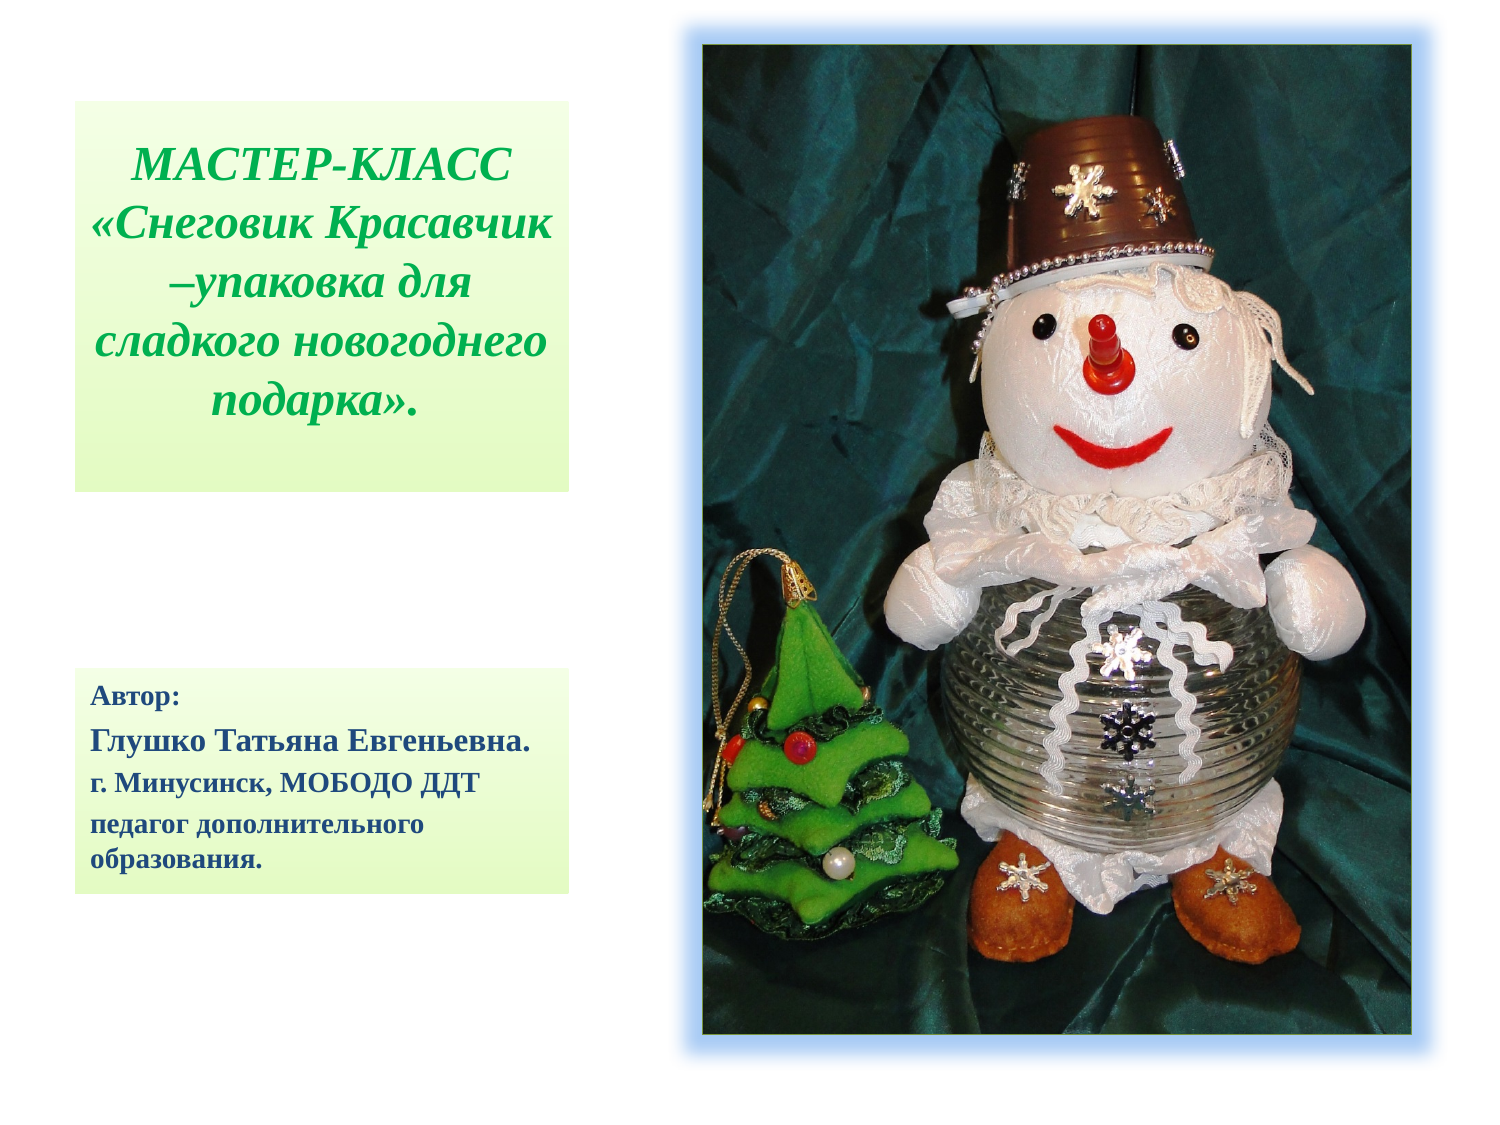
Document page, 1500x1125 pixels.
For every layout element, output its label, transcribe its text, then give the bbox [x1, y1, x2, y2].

title МАСТЕР-КЛАСС «Снеговик Красавчик –упаковка для сладкого новогоднего подарка». [74, 101, 569, 492]
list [702, 44, 1412, 1036]
list Автор: Глушко Татьяна Евгеньевна. г. Минусинск, МОБОДО ДДТ педагог дополнительного образования. [74, 668, 569, 894]
